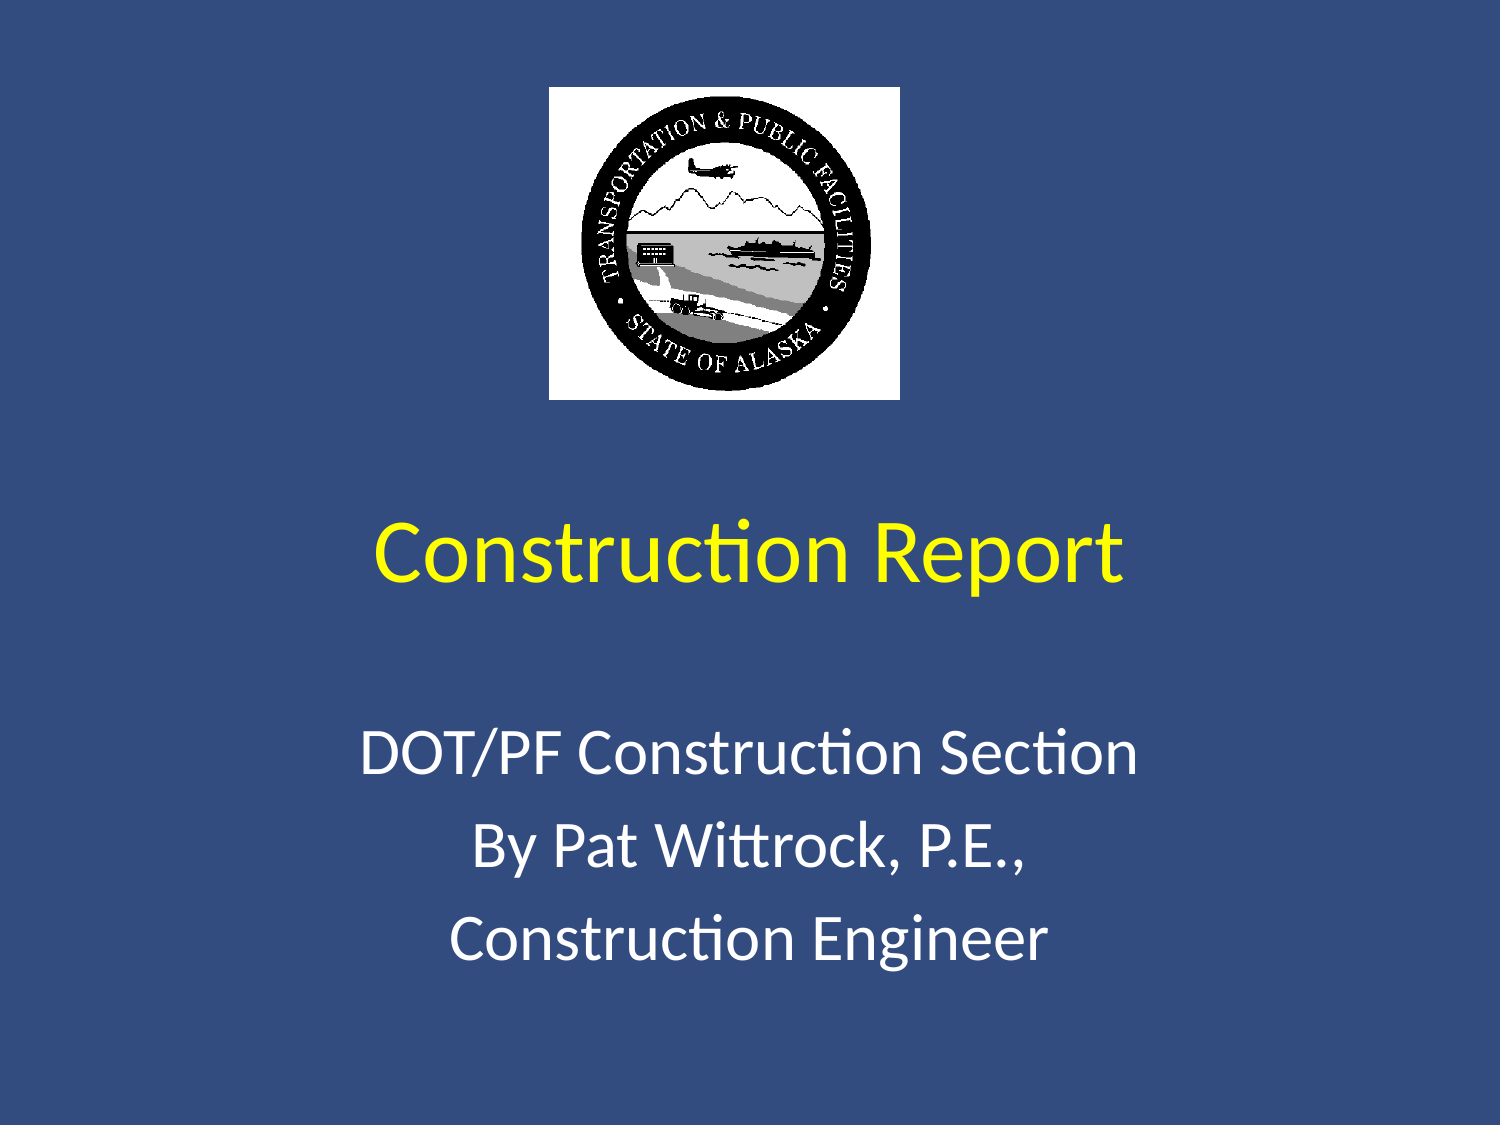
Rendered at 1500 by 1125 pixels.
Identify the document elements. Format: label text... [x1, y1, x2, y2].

picture [549, 87, 901, 401]
subtitle DOT/PF Construction Section By Pat Wittrock, P.E., Construction Engineer [225, 699, 1275, 988]
title Construction Report [112, 425, 1388, 667]
